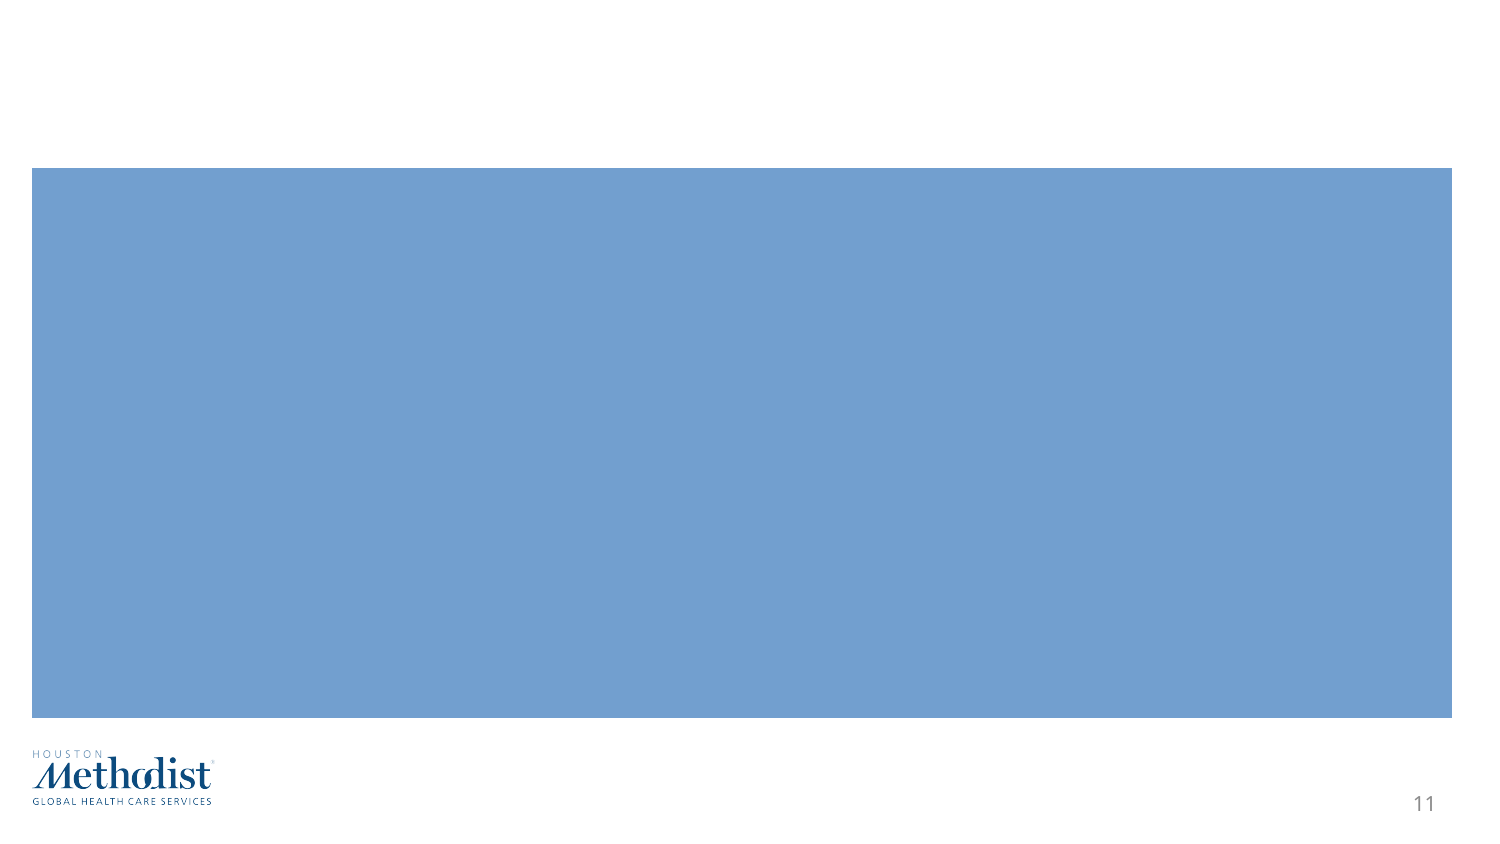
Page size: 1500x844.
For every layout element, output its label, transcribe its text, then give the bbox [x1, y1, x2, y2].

picture [32, 750, 215, 805]
slide_number 11 [1066, 782, 1452, 828]
